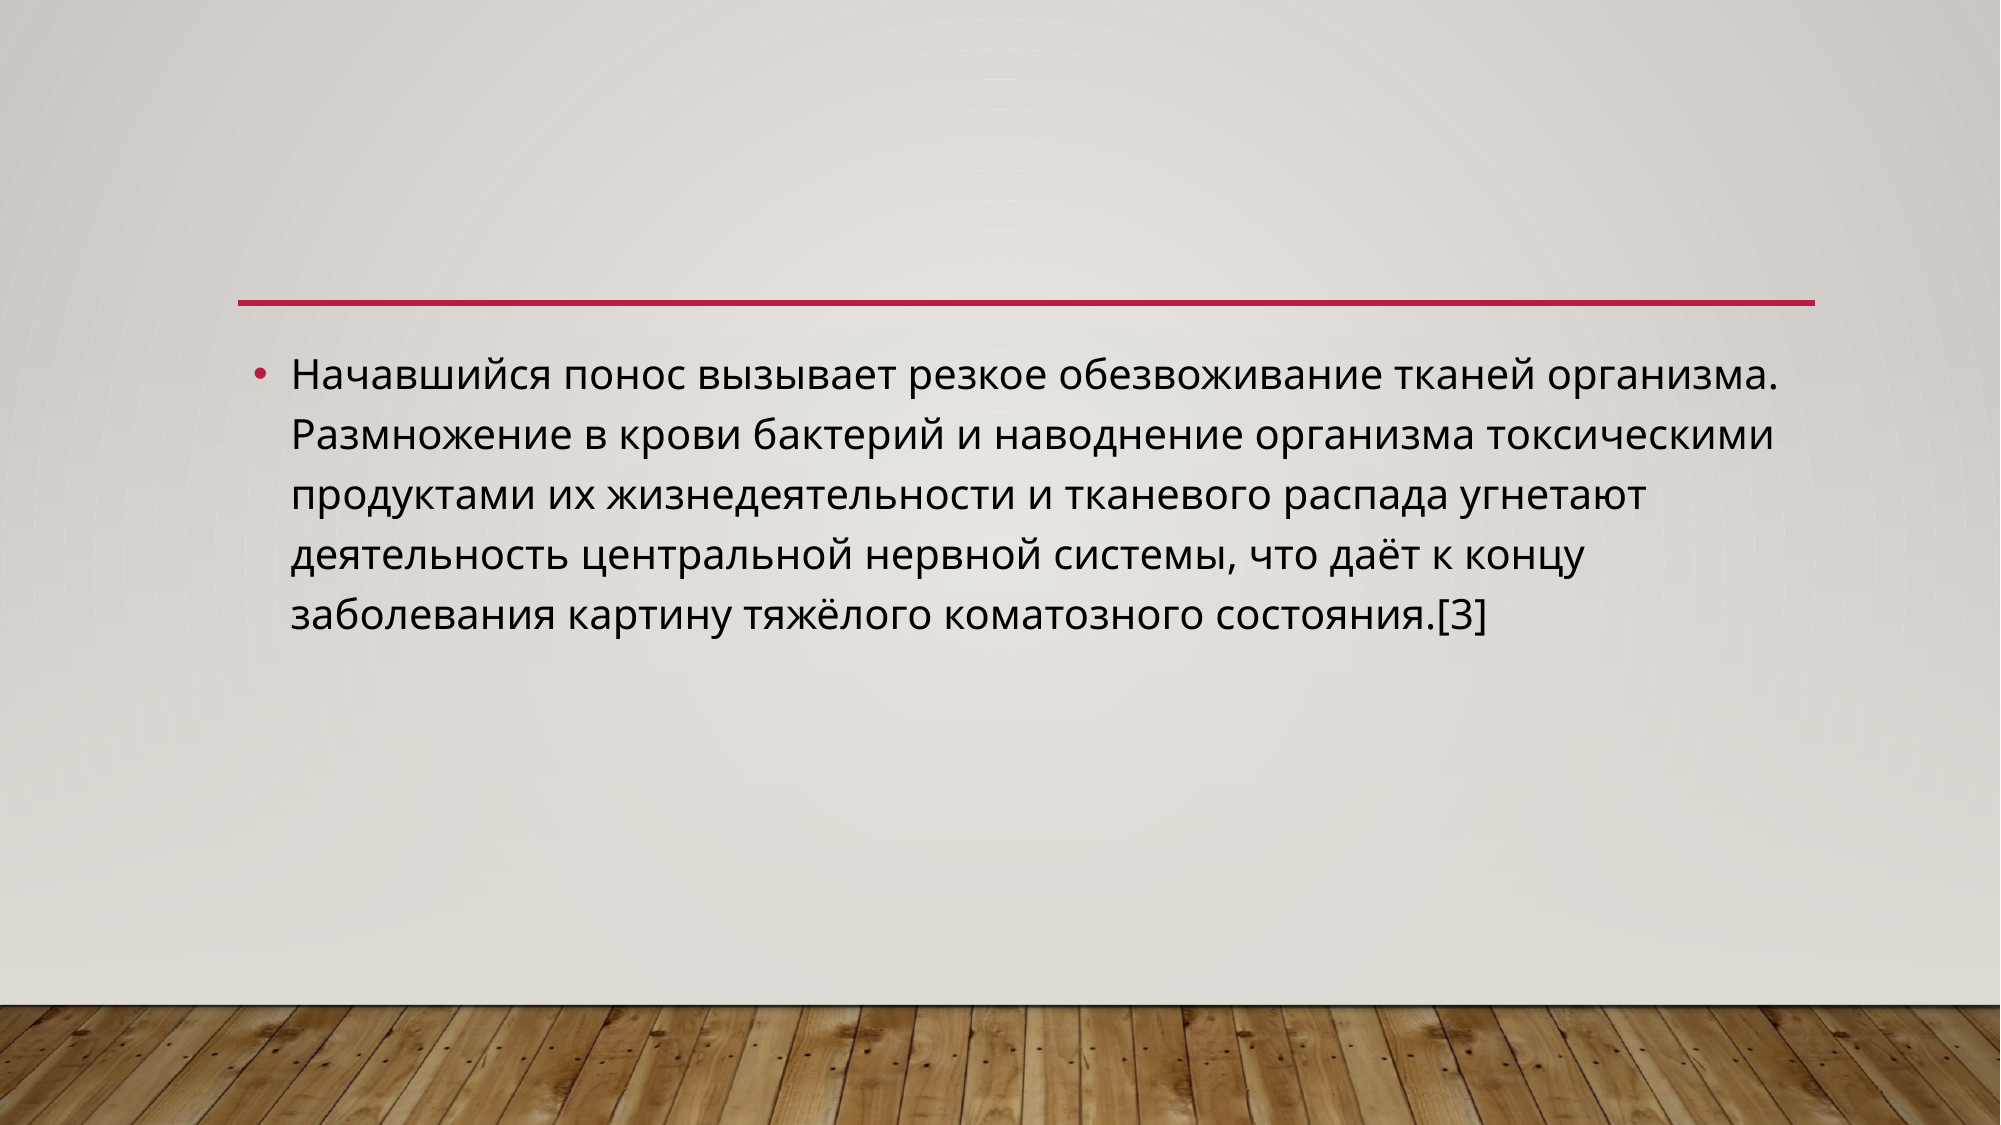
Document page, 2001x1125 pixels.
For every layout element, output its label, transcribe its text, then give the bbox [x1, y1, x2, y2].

picture [0, 1005, 2000, 1125]
list Начавшийся понос вызывает резкое обезвоживание тканей организма. Размножение в крови бактерий и наводнение организма токсическими продуктами их жизнедеятельности и тканевого распада угнетают деятельность центральной нервной системы, что даёт к концу заболевания картину тяжёлого коматозного состояния.[3] [238, 330, 1814, 897]
